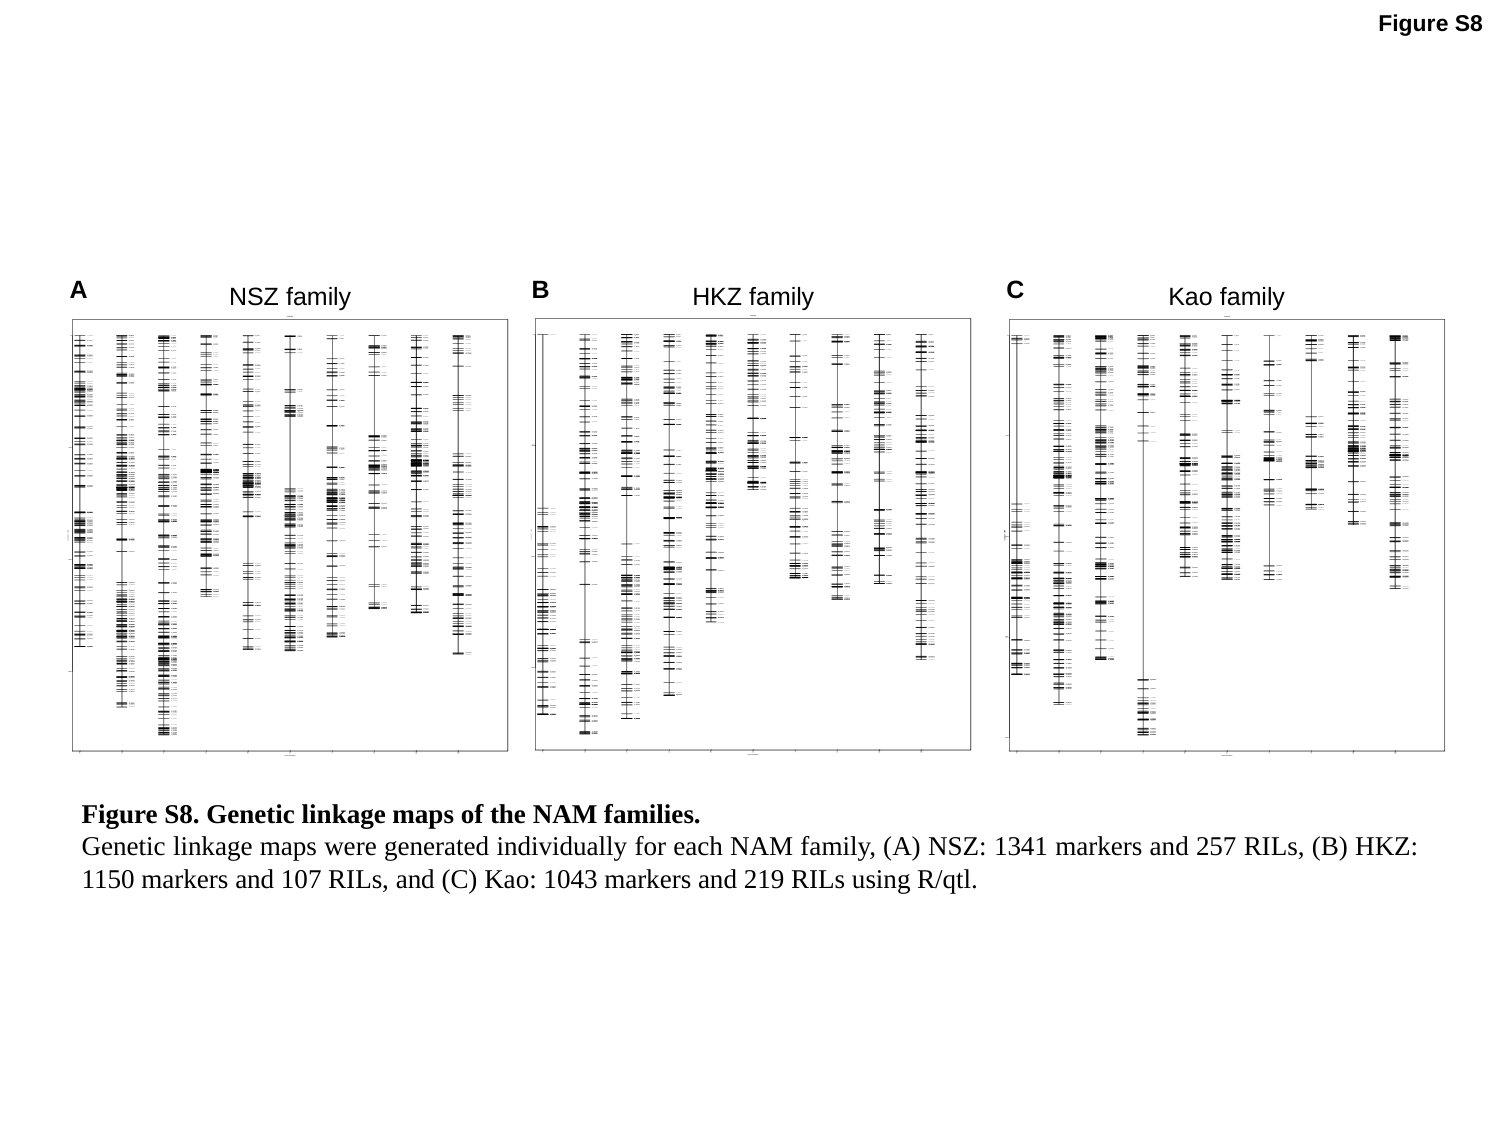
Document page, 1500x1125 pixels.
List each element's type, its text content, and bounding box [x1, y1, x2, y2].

text_box Figure S8. Genetic linkage maps of the NAM families. Genetic linkage maps were generated individually for each NAM family, (A) NSZ: 1341 markers and 257 RILs, (B) HKZ: 1150 markers and 107 RILs, and (C) Kao: 1043 markers and 219 RILs using R/qtl. [68, 789, 1432, 901]
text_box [54, 265, 1446, 756]
text_box Figure S8 [1364, 2, 1497, 44]
